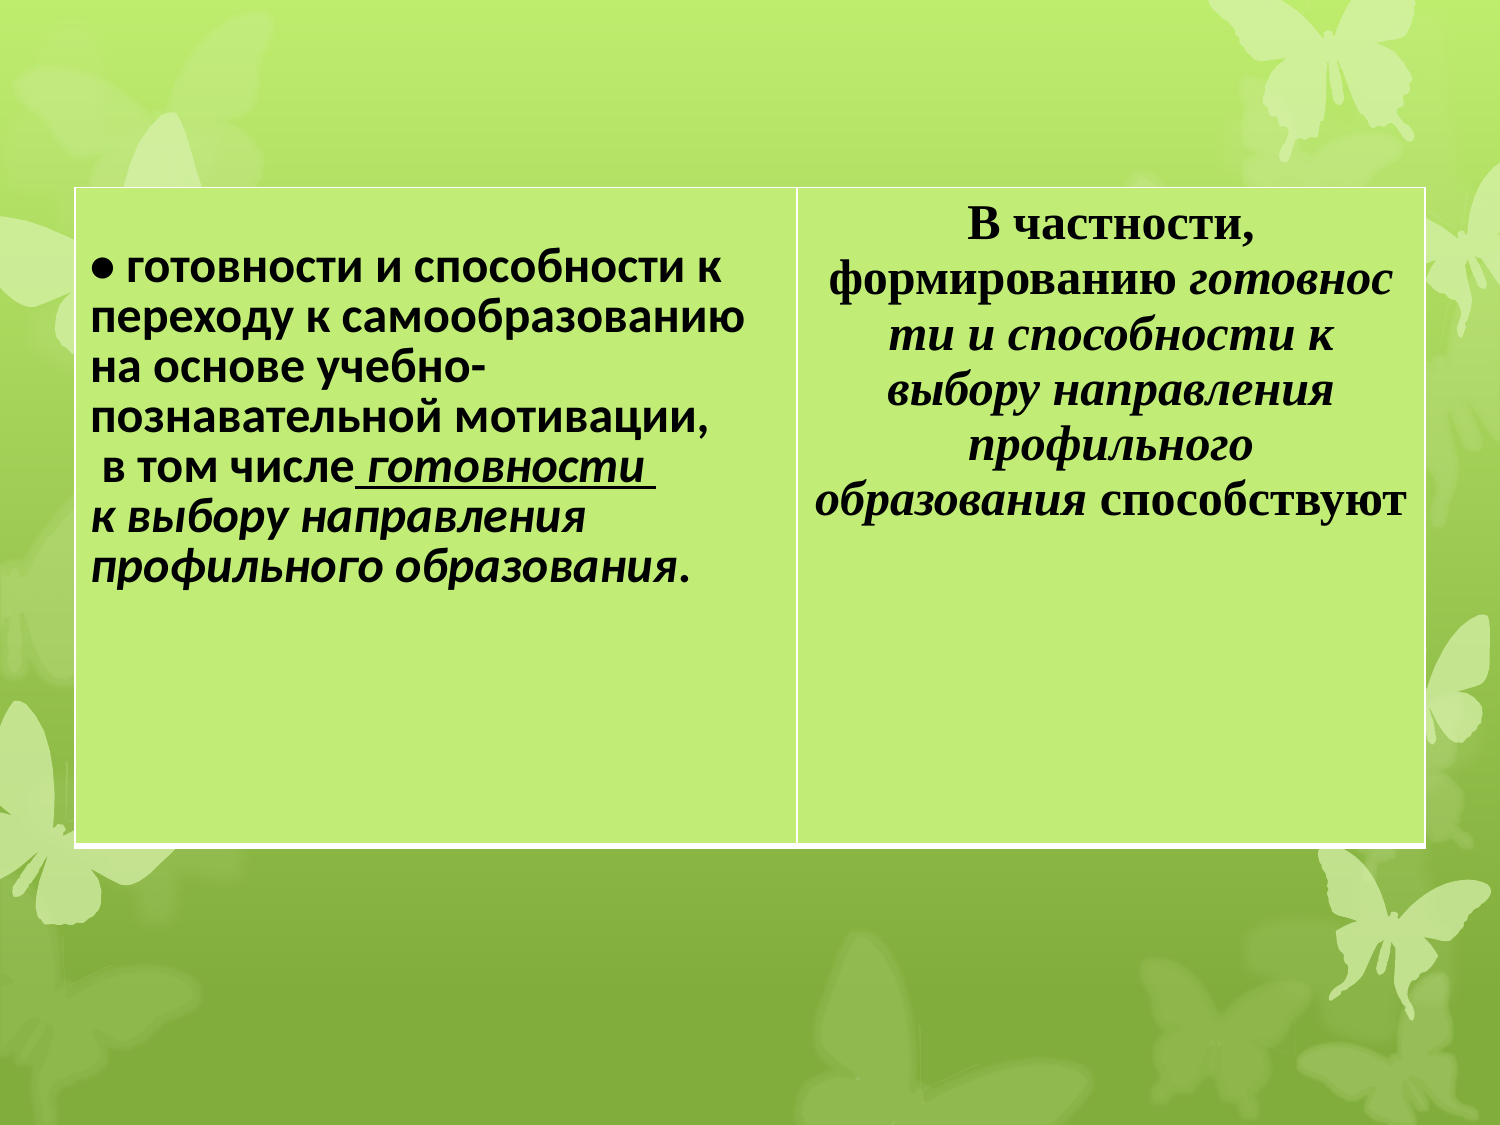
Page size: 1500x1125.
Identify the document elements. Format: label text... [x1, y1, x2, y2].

table_header • готовности и способности к переходу к самообразованию на основе учебно- познавательной мотивации, в том числе готовности к выбору направления профильного образования. [76, 188, 796, 843]
table_header В частности, формированию готовности и способности к выбору направления профильного образования способствуют [798, 188, 1424, 843]
